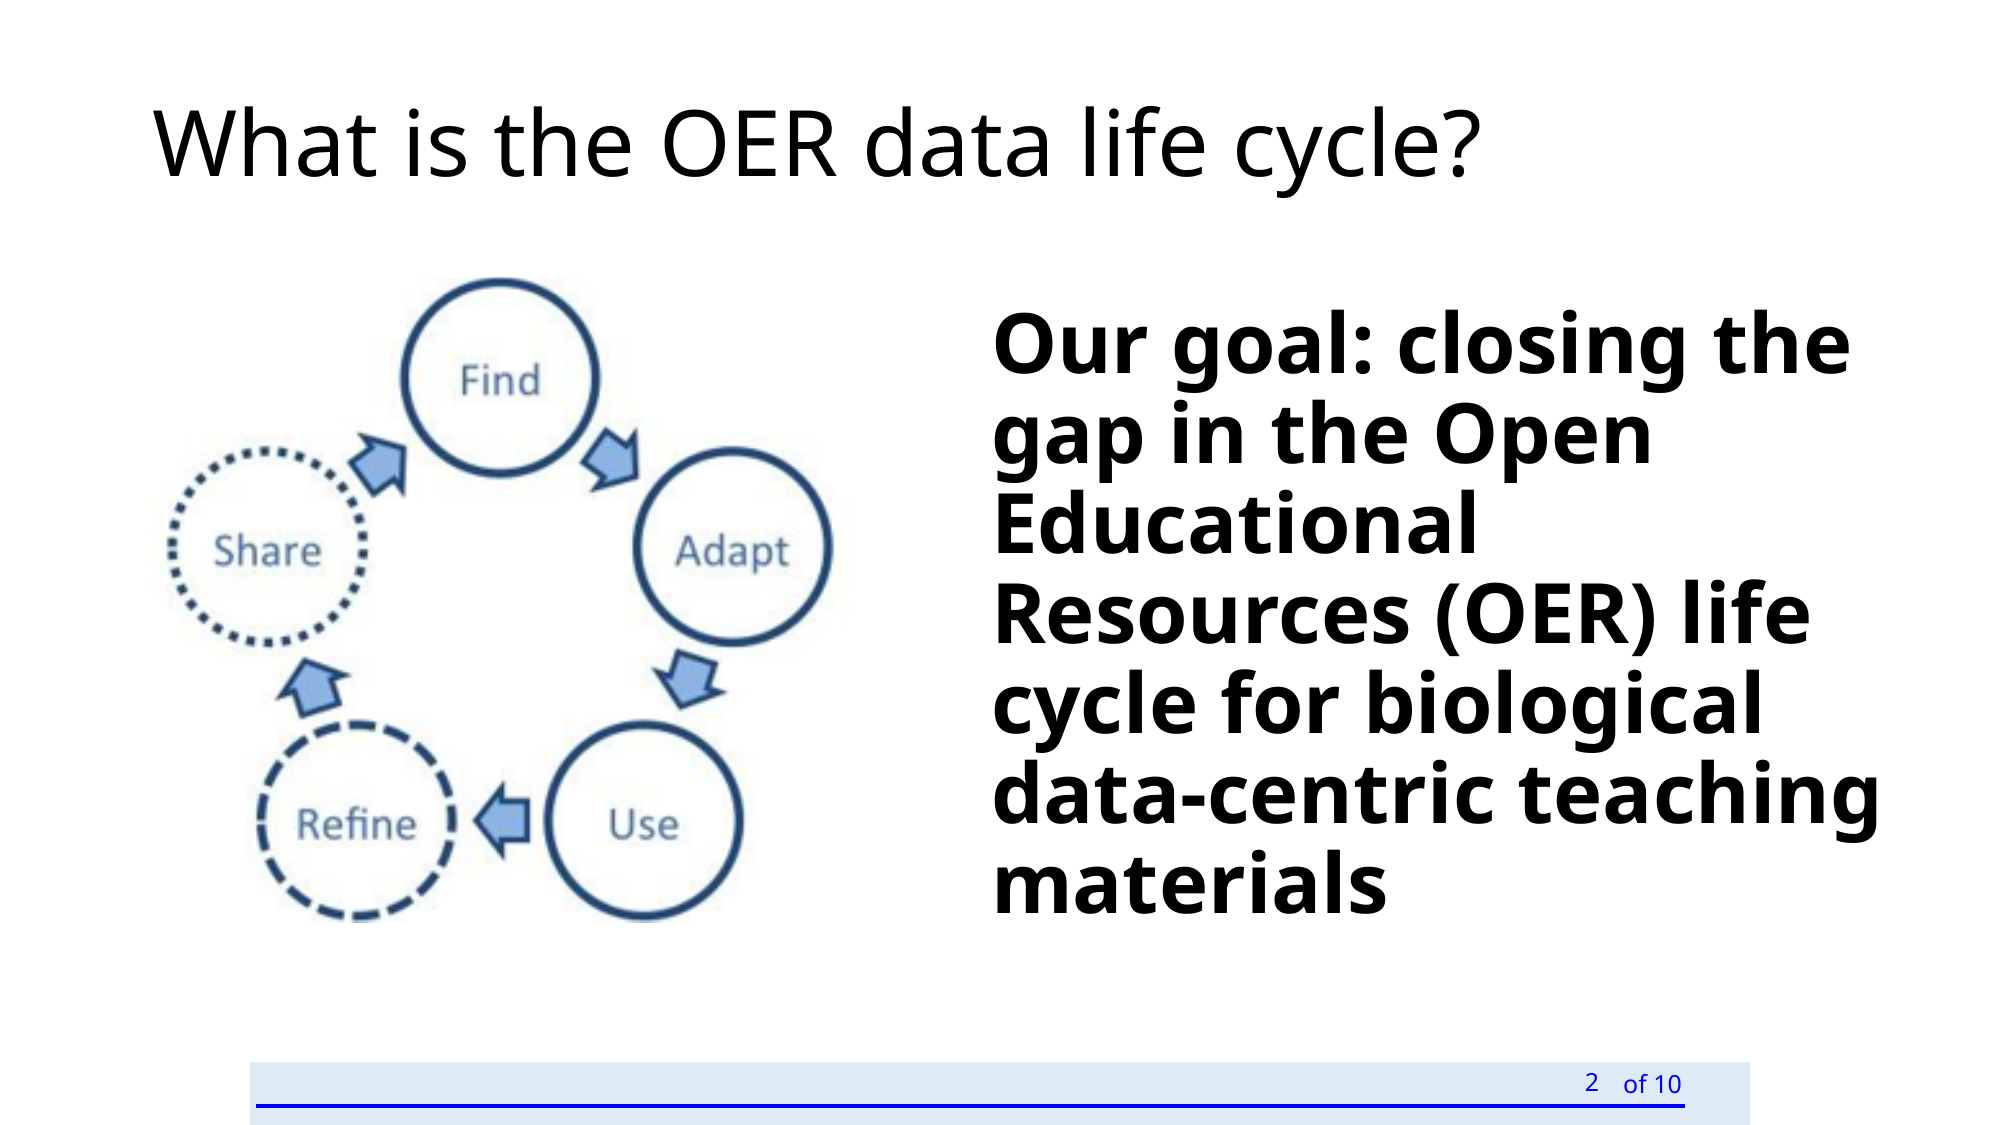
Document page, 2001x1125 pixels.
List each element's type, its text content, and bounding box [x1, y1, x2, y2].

text_box Our goal: closing the gap in the Open Educational Resources (OER) life cycle for biological data-centric teaching materials [976, 507, 1904, 726]
text_box [249, 1062, 1750, 1125]
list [26, 277, 976, 924]
title What is the OER data life cycle? [137, 38, 1863, 256]
text_box of 10 [1615, 1050, 1697, 1118]
text_box 2 [1543, 1050, 1615, 1105]
text_box 2 [1543, 1106, 1615, 1118]
